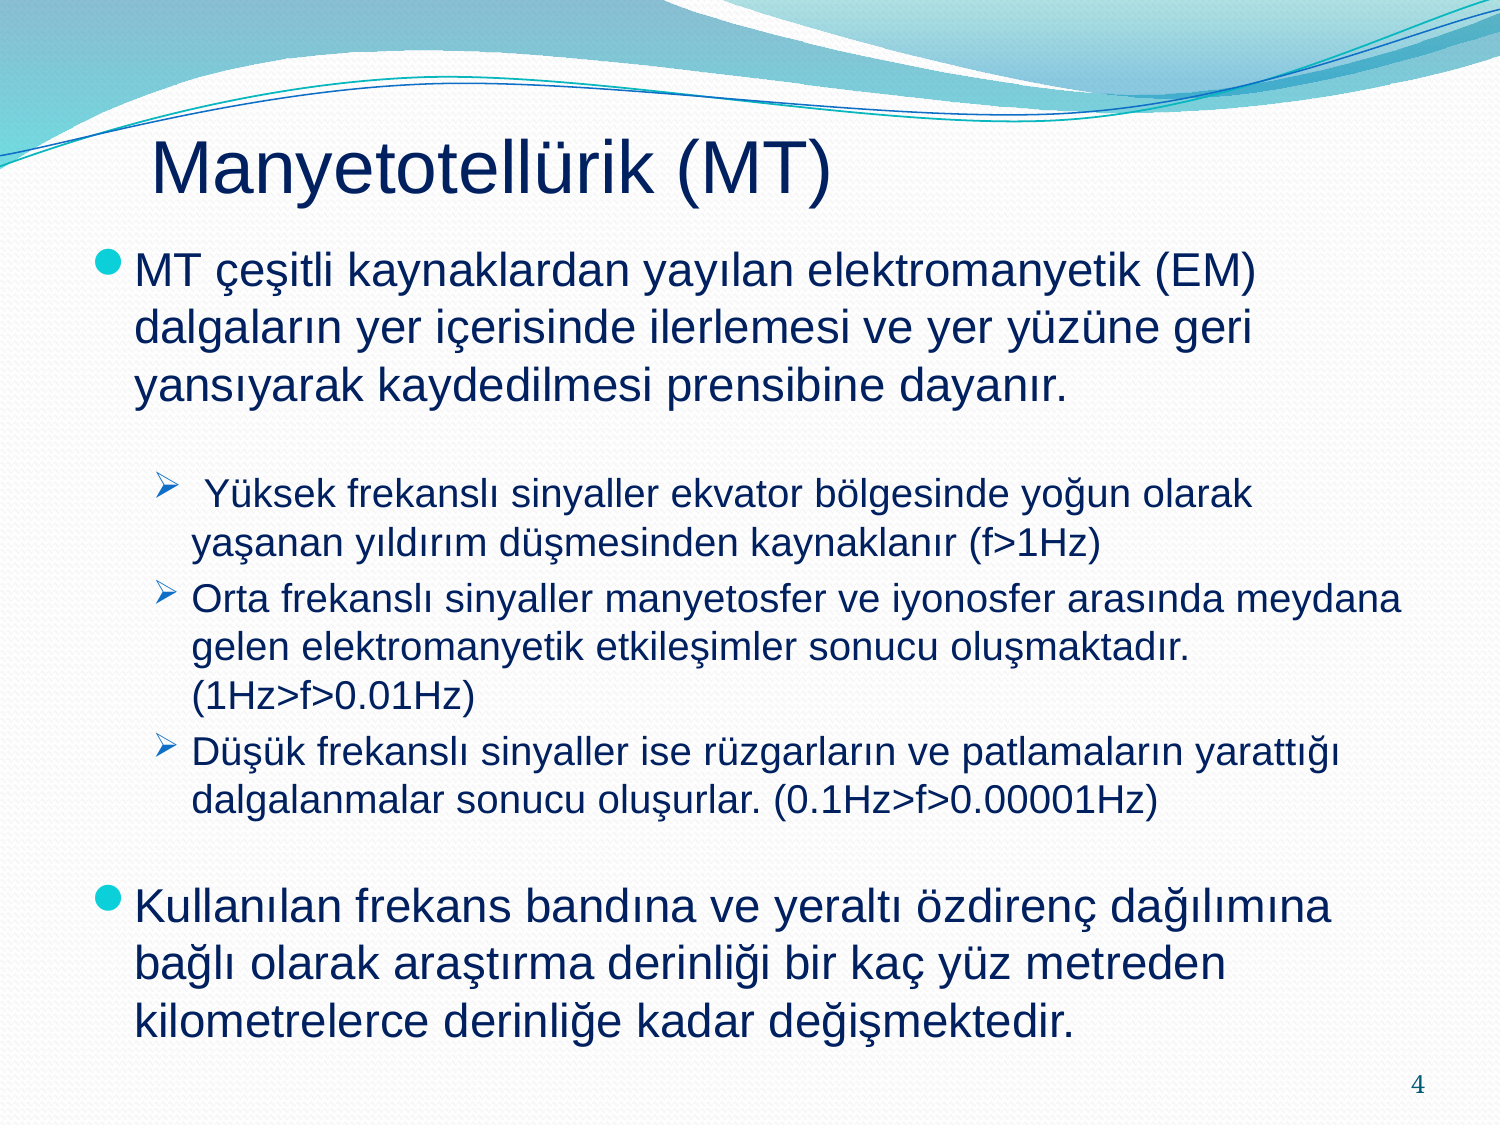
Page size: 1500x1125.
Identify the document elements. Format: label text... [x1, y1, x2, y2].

list MT çeşitli kaynaklardan yayılan elektromanyetik (EM) dalgaların yer içerisinde ilerlemesi ve yer yüzüne geri yansıyarak kaydedilmesi prensibine dayanır. Yüksek frekanslı sinyaller ekvator bölgesinde yoğun olarak yaşanan yıldırım düşmesinden kaynaklanır (f>1Hz) Orta frekanslı sinyaller manyetosfer ve iyonosfer arasında meydana gelen elektromanyetik etkileşimler sonucu oluşmaktadır. (1Hz>f>0.01Hz) Düşük frekanslı sinyaller ise rüzgarların ve patlamaların yarattığı dalgalanmalar sonucu oluşurlar. (0.1Hz>f>0.00001Hz) Kullanılan frekans bandına ve yeraltı özdirenç dağılımına bağlı olarak araştırma derinliği bir kaç yüz metreden kilometrelerce derinliğe kadar değişmektedir. [76, 231, 1427, 1071]
title Manyetotellürik (MT) [150, 113, 1500, 209]
slide_number 4 [1299, 1042, 1425, 1103]
